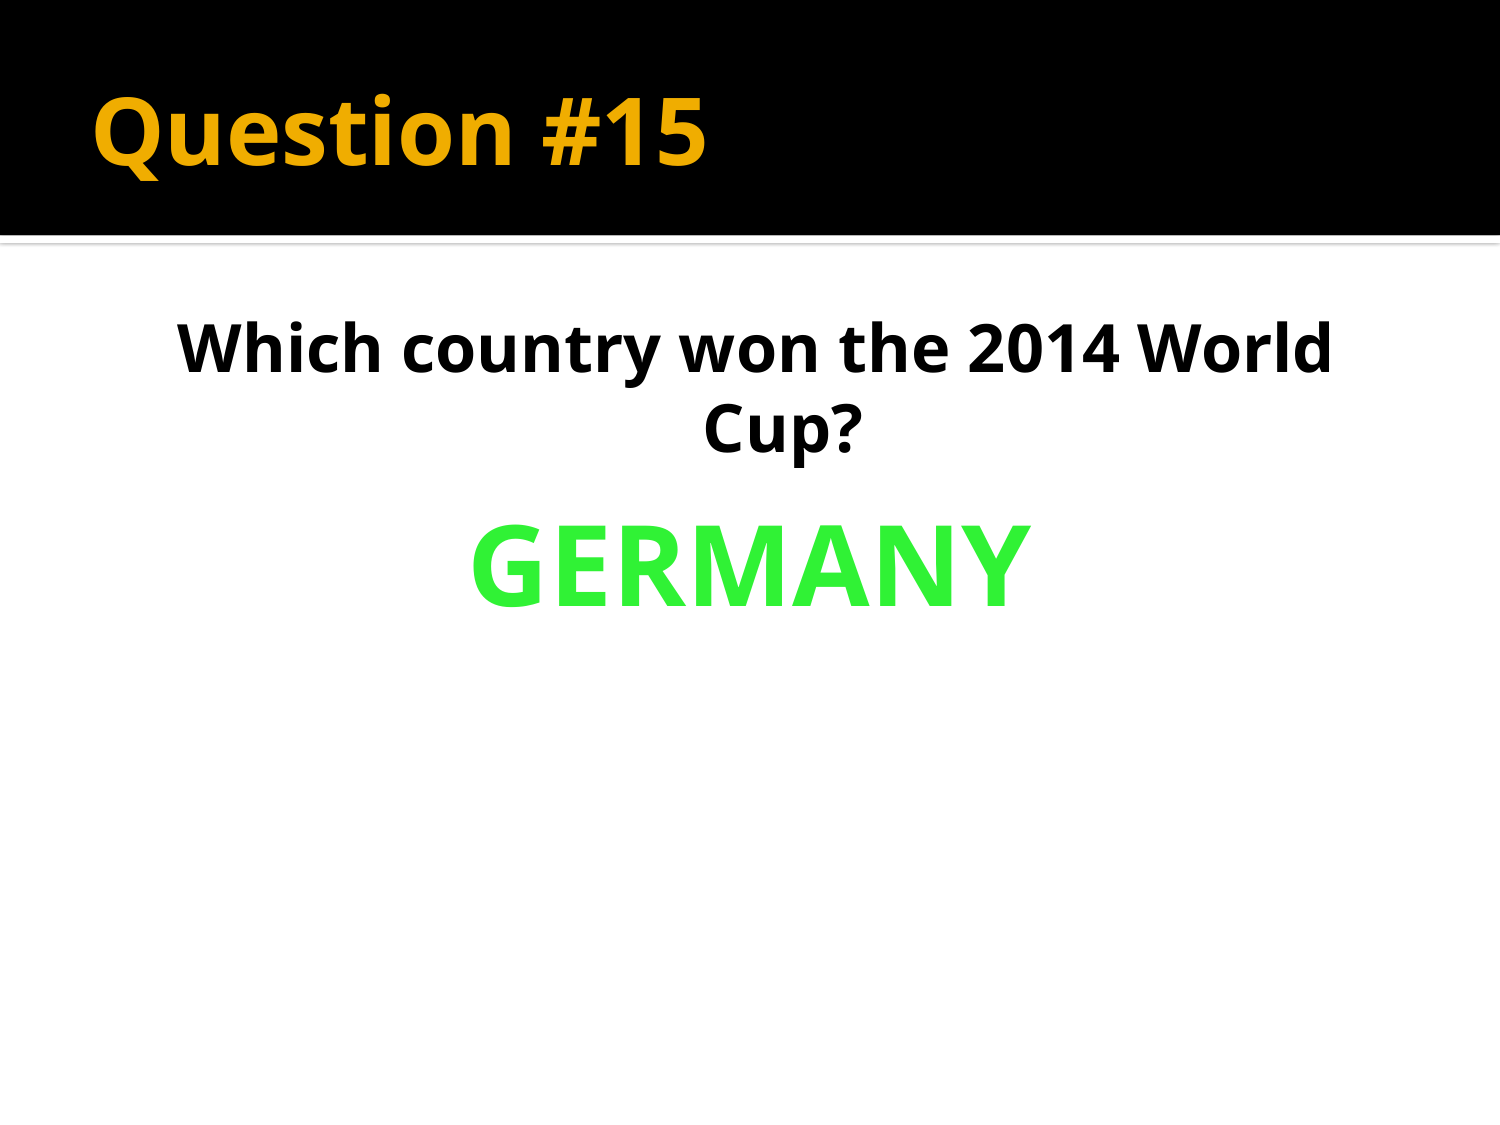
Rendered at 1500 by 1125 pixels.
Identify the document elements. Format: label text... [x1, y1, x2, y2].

list Which country won the 2014 World Cup? [75, 291, 1425, 1050]
text_box Germany [452, 486, 1048, 637]
title Question #15 [75, 25, 1425, 231]
